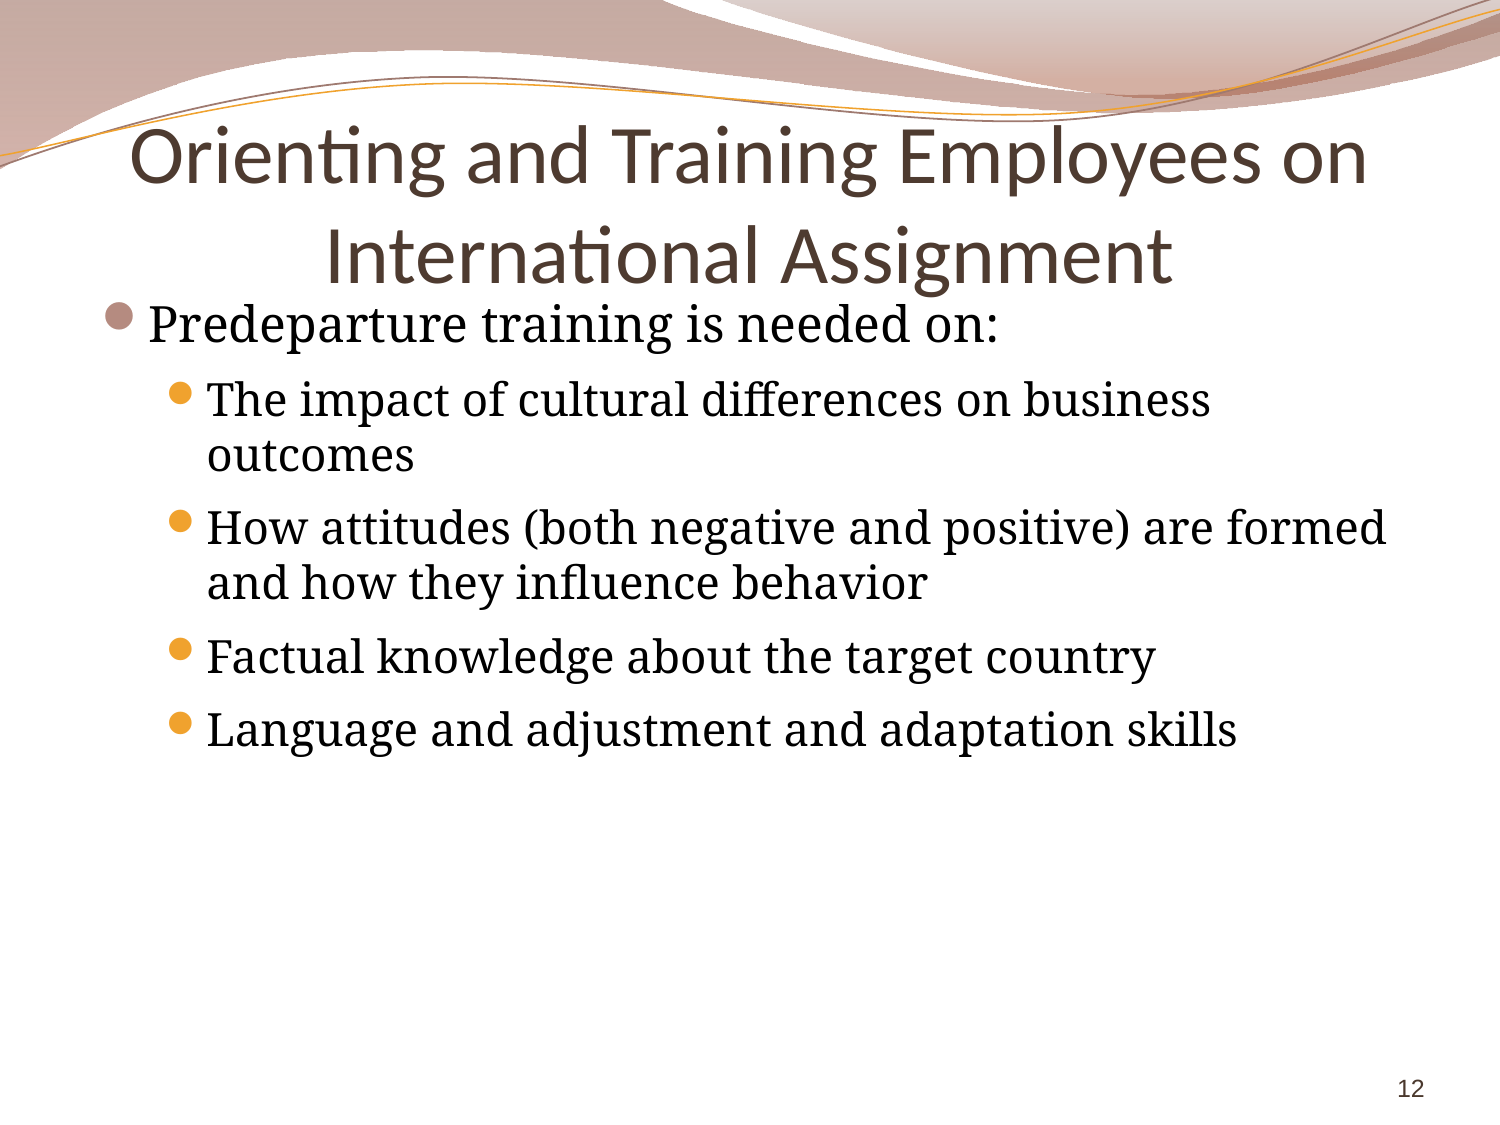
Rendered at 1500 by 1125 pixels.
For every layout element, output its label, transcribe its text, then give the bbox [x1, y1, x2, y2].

slide_number 12 [1299, 1042, 1425, 1103]
list Predeparture training is needed on: The impact of cultural differences on business outcomes How attitudes (both negative and positive) are formed and how they influence behavior Factual knowledge about the target country Language and adjustment and adaptation skills [85, 284, 1438, 1026]
title Orienting and Training Employees on International Assignment [74, 112, 1426, 301]
